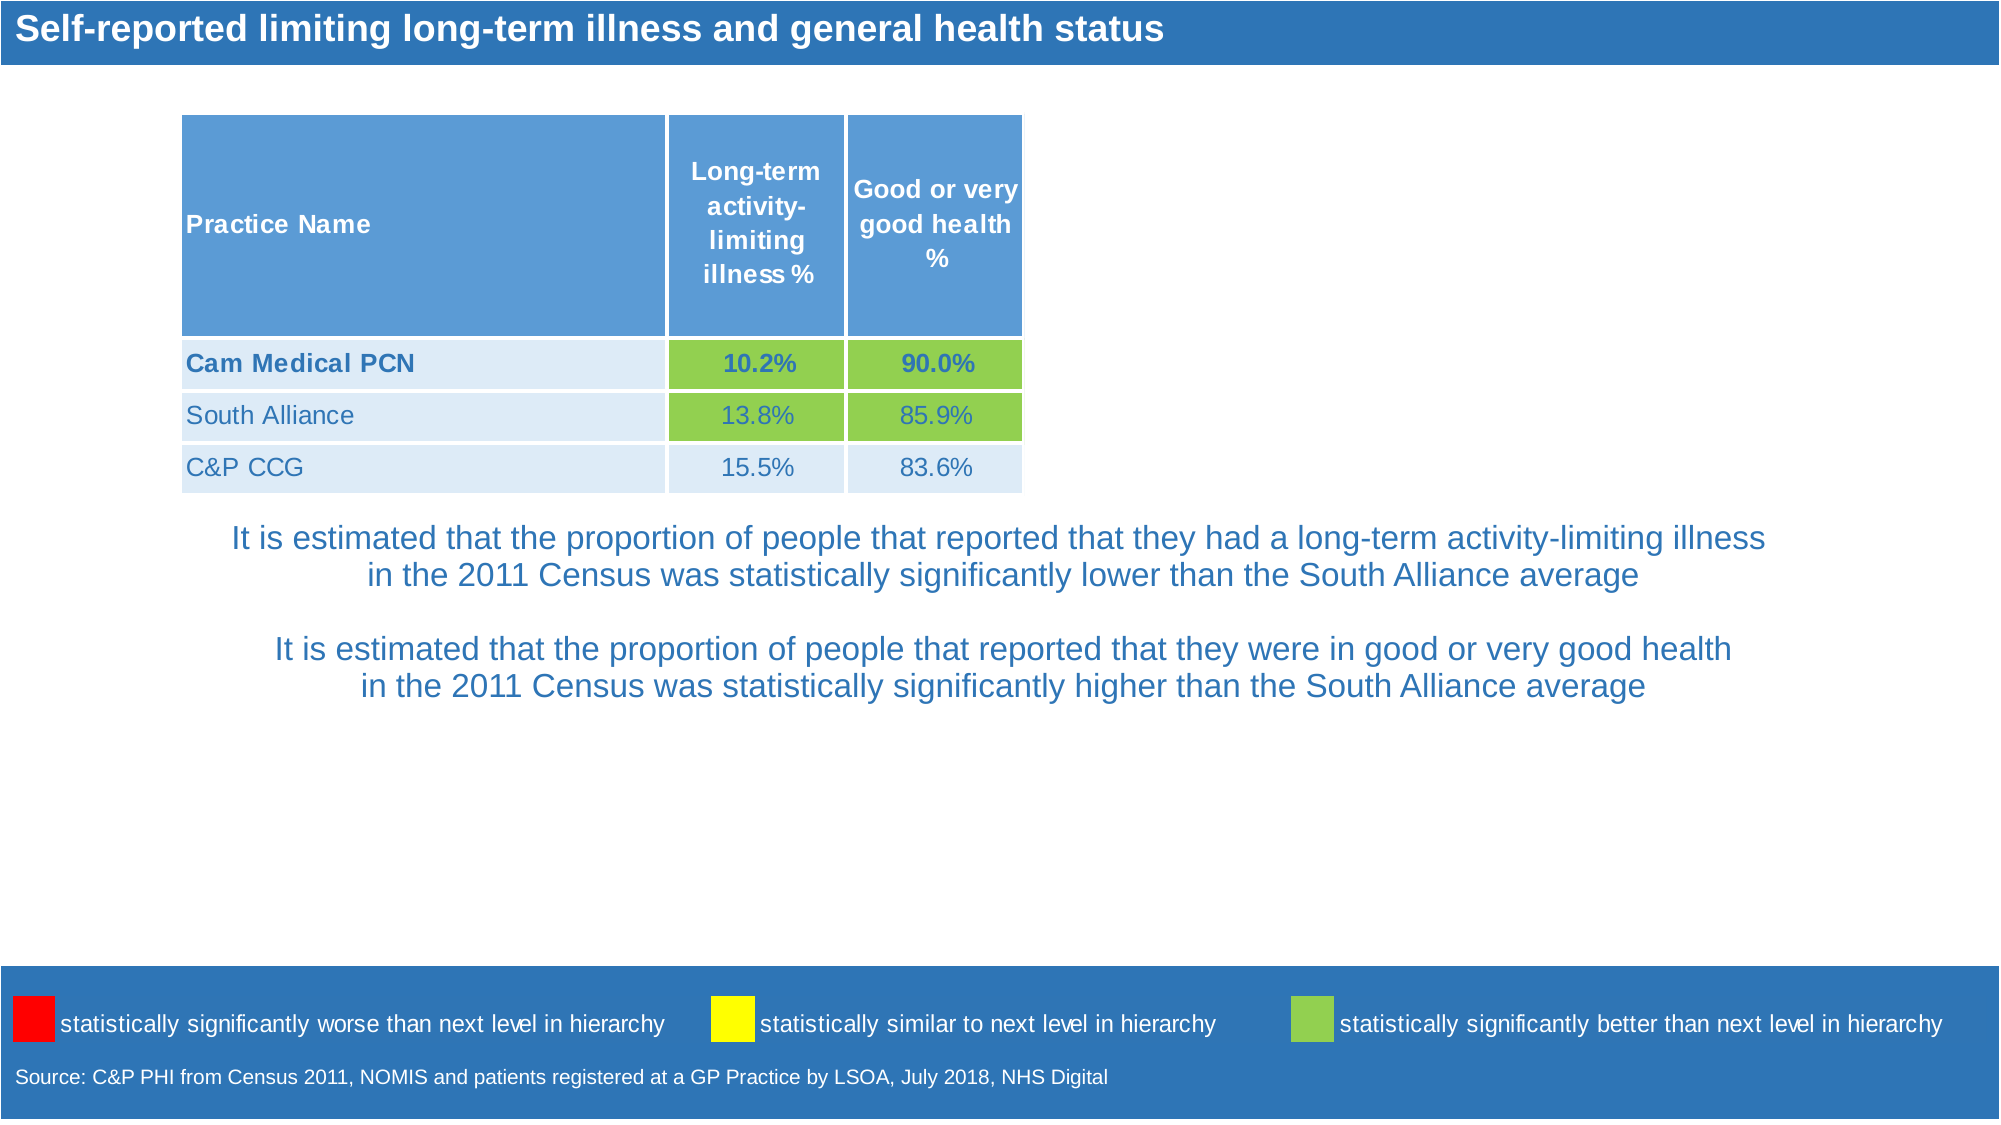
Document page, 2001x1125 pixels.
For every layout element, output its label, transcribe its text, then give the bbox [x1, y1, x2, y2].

table_cell It is estimated that the proportion of people that reported that they had a long-term activity-limiting illness in the 2011 Census was statistically significantly lower than the South Alliance average It is estimated that the proportion of people that reported that they were in good or very good health in the 2011 Census was statistically significantly higher than the South Alliance average [1, 70, 1999, 964]
table_header Self-reported limiting long-term illness and general health status [1, 1, 1999, 65]
picture [179, 112, 1026, 498]
picture [11, 994, 1989, 1044]
table_cell Source: C&P PHI from Census 2011, NOMIS and patients registered at a GP Practice by LSOA, July 2018, NHS Digital [1, 966, 1999, 1119]
